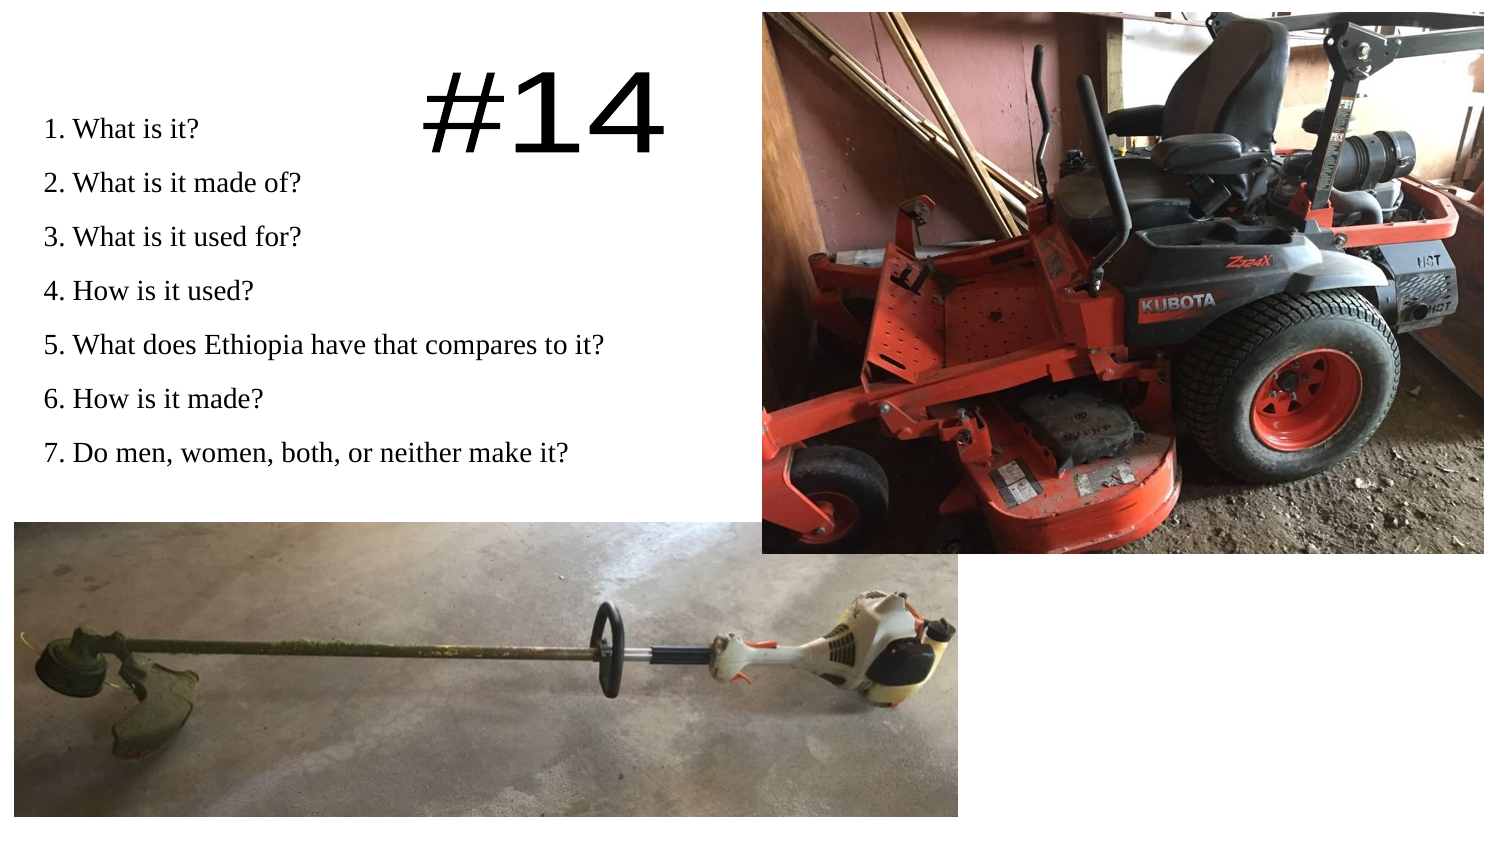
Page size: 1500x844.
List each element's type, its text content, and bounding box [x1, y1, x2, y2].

picture [14, 12, 1484, 818]
list 1. What is it? 2. What is it made of? 3. What is it used for? 4. How is it used? 5. What does Ethiopia have that compares to it? 6. How is it made? 7. Do men, women, both, or neither make it? [28, 92, 664, 503]
